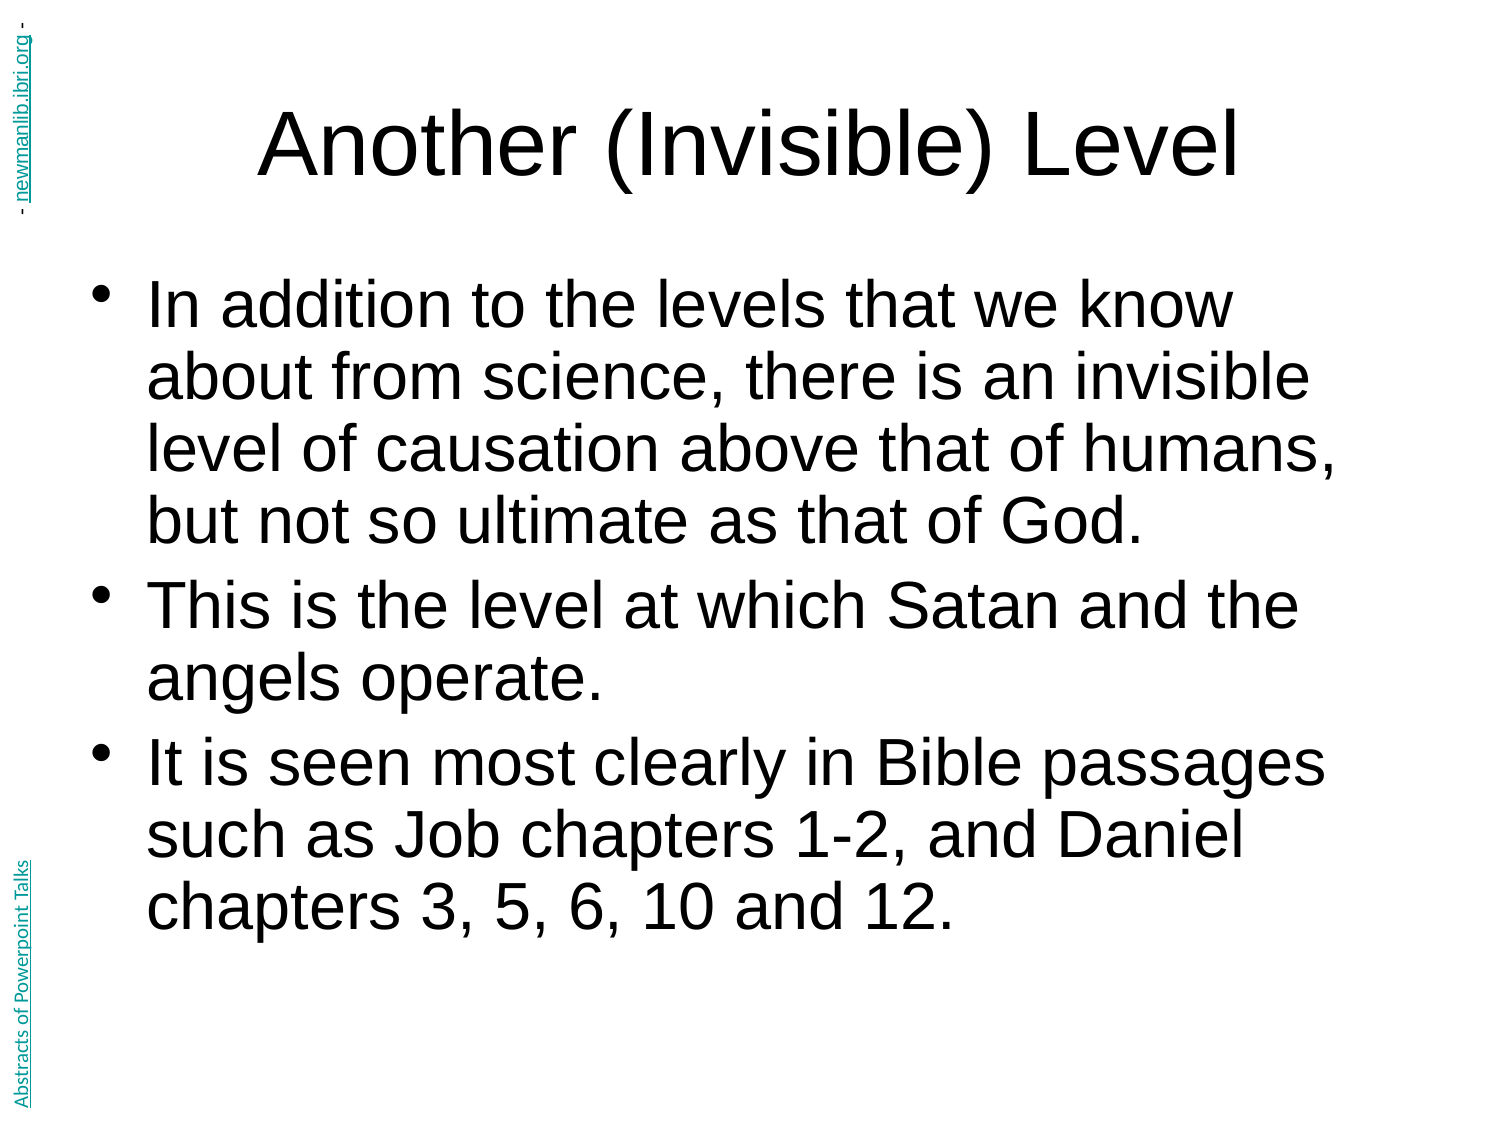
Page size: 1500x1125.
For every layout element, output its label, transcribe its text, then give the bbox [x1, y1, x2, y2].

title Another (Invisible) Level [74, 44, 1426, 233]
text_box - newmanlib.ibri.org - [0, 0, 40, 231]
list In addition to the levels that we know about from science, there is an invisible level of causation above that of humans, but not so ultimate as that of God. This is the level at which Satan and the angels operate. It is seen most clearly in Bible passages such as Job chapters 1-2, and Daniel chapters 3, 5, 6, 10 and 12. [74, 262, 1426, 1006]
text_box Abstracts of Powerpoint Talks [0, 845, 40, 1124]
